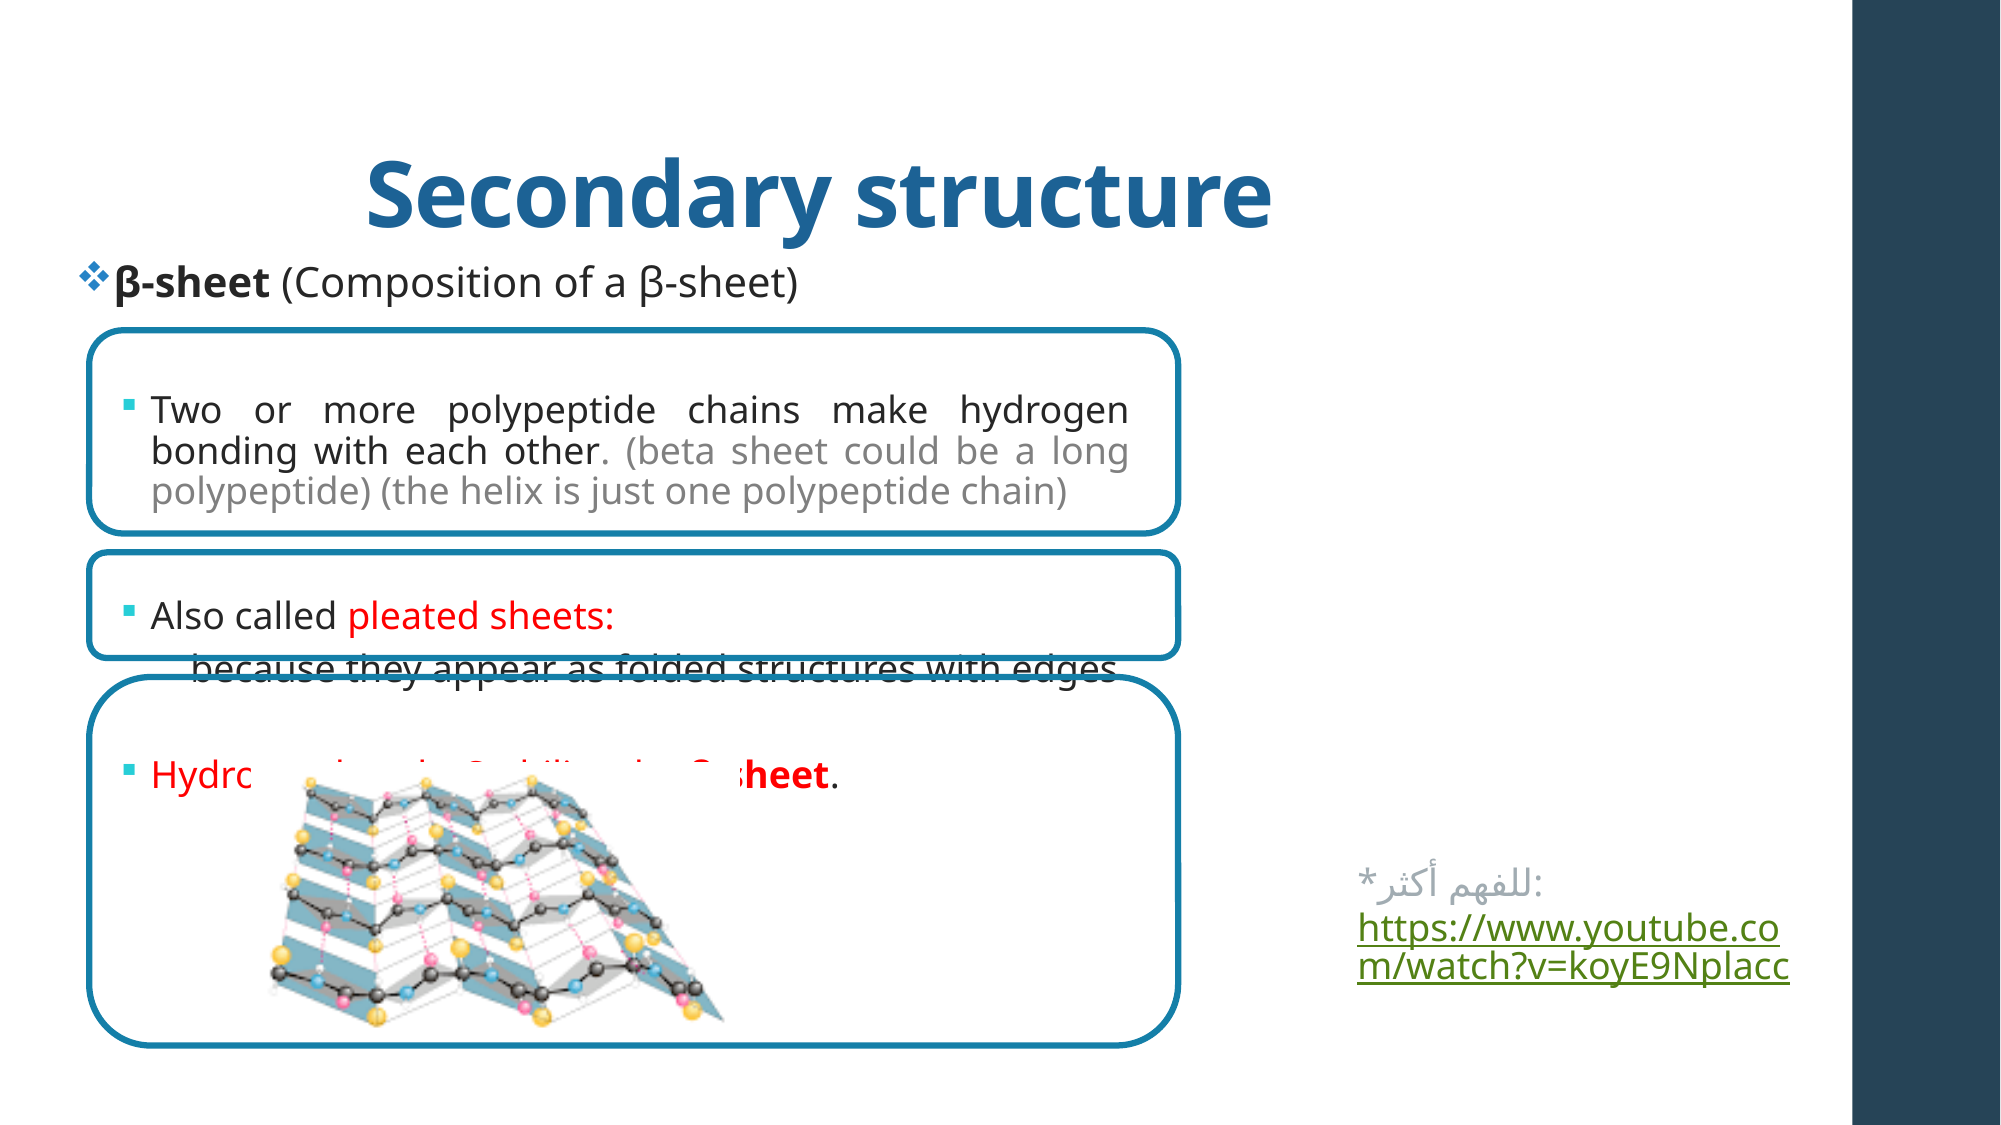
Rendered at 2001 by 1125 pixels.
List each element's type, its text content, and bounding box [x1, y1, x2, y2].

list β-sheet (Composition of a β-sheet) Two or more polypeptide chains make hydrogen bonding with each other. (beta sheet could be a long polypeptide) (the helix is just one polypeptide chain) Also called pleated sheets: because they appear as folded structures with edges Hydrogen bonds: Stabilize the β-sheet. [15, 254, 1146, 954]
text_box [88, 675, 1180, 1047]
text_box *للفهم أكثر: https://www.youtube.com/watch?v=koyE9Nplacc [1342, 851, 1817, 963]
picture [250, 762, 741, 1030]
title Secondary structure [350, 38, 1392, 255]
text_box [87, 329, 1180, 535]
text_box [88, 551, 1180, 660]
